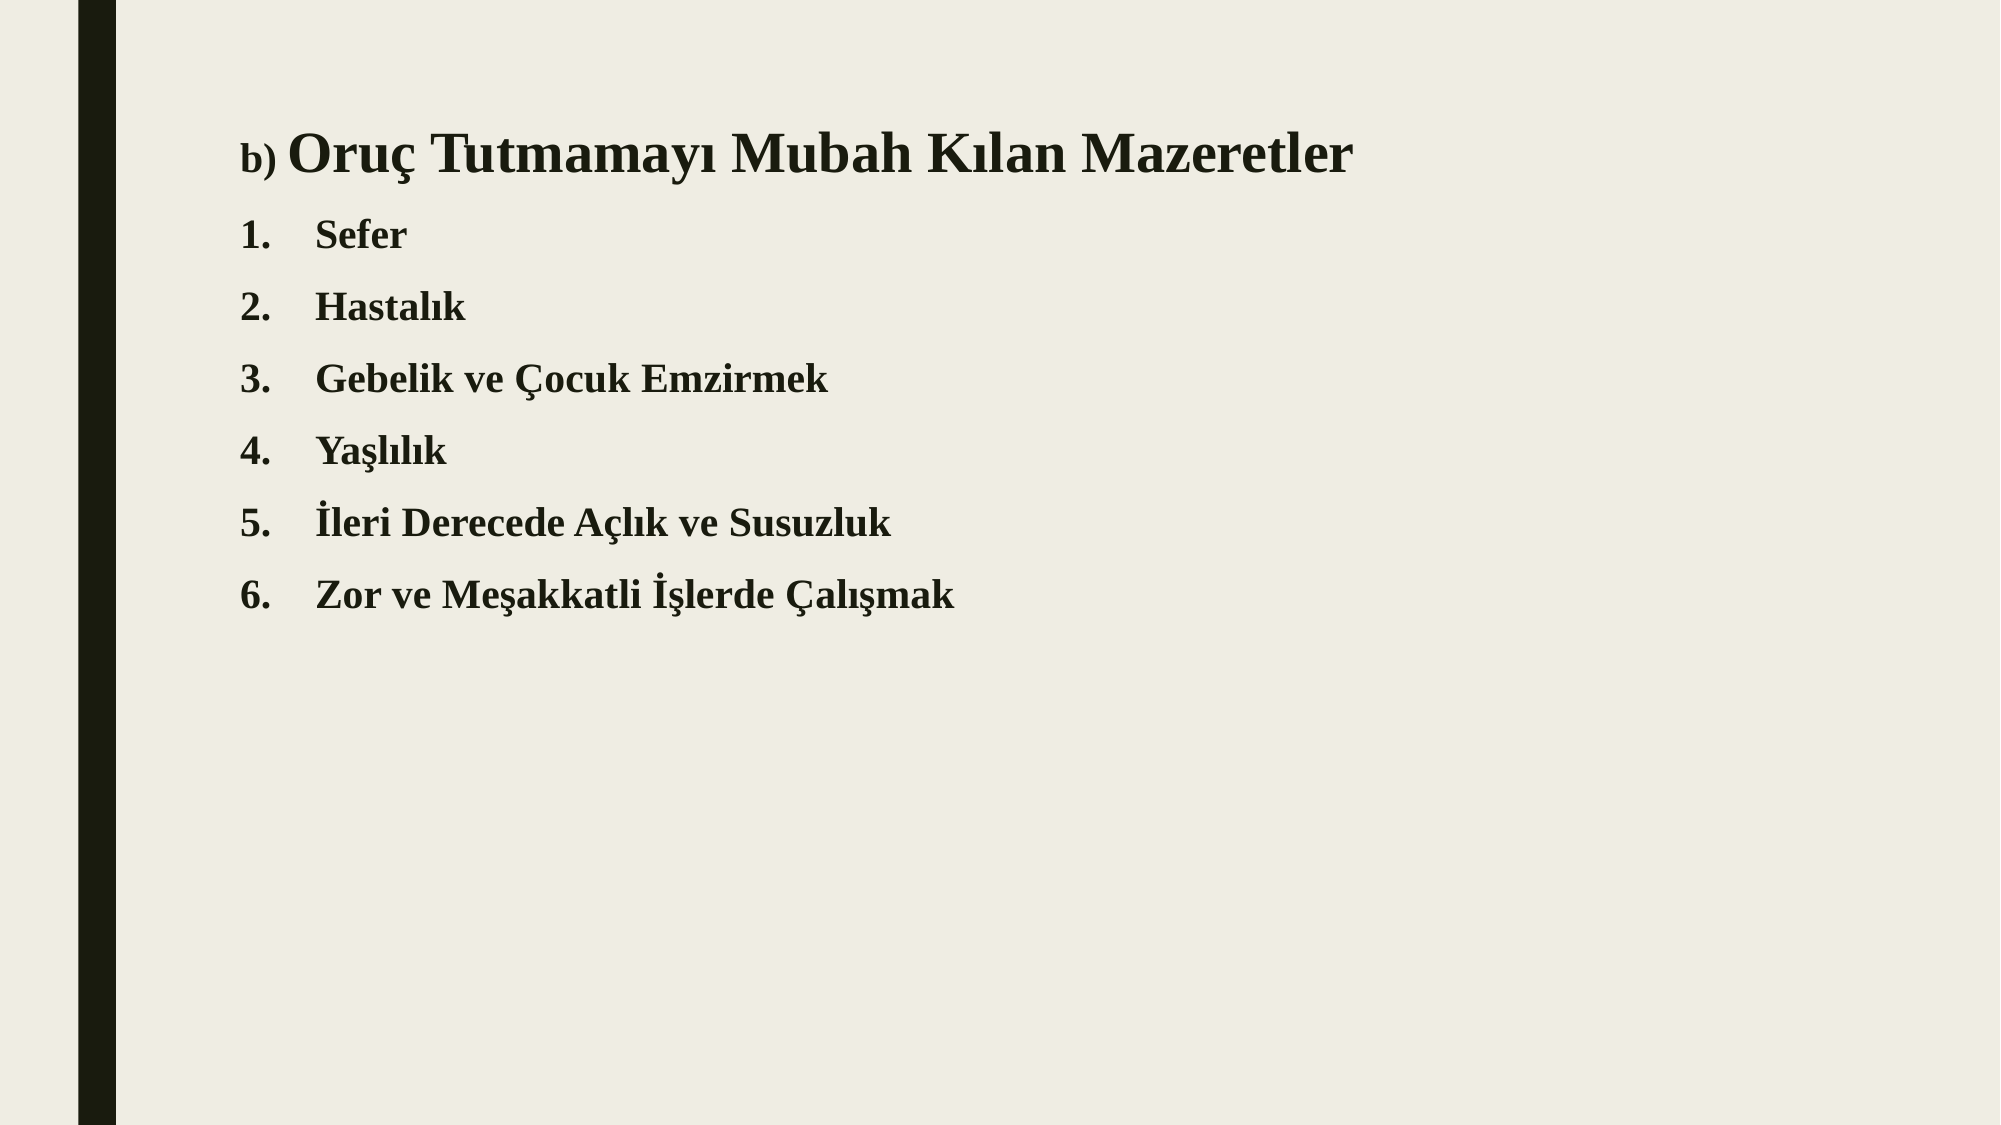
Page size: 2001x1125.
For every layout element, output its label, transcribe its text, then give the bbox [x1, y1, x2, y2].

list b) Oruç Tutmamayı Mubah Kılan Mazeretler Sefer Hastalık Gebelik ve Çocuk Emzirmek Yaşlılık İleri Derecede Açlık ve Susuzluk Zor ve Meşakkatli İşlerde Çalışmak [225, 112, 1800, 963]
